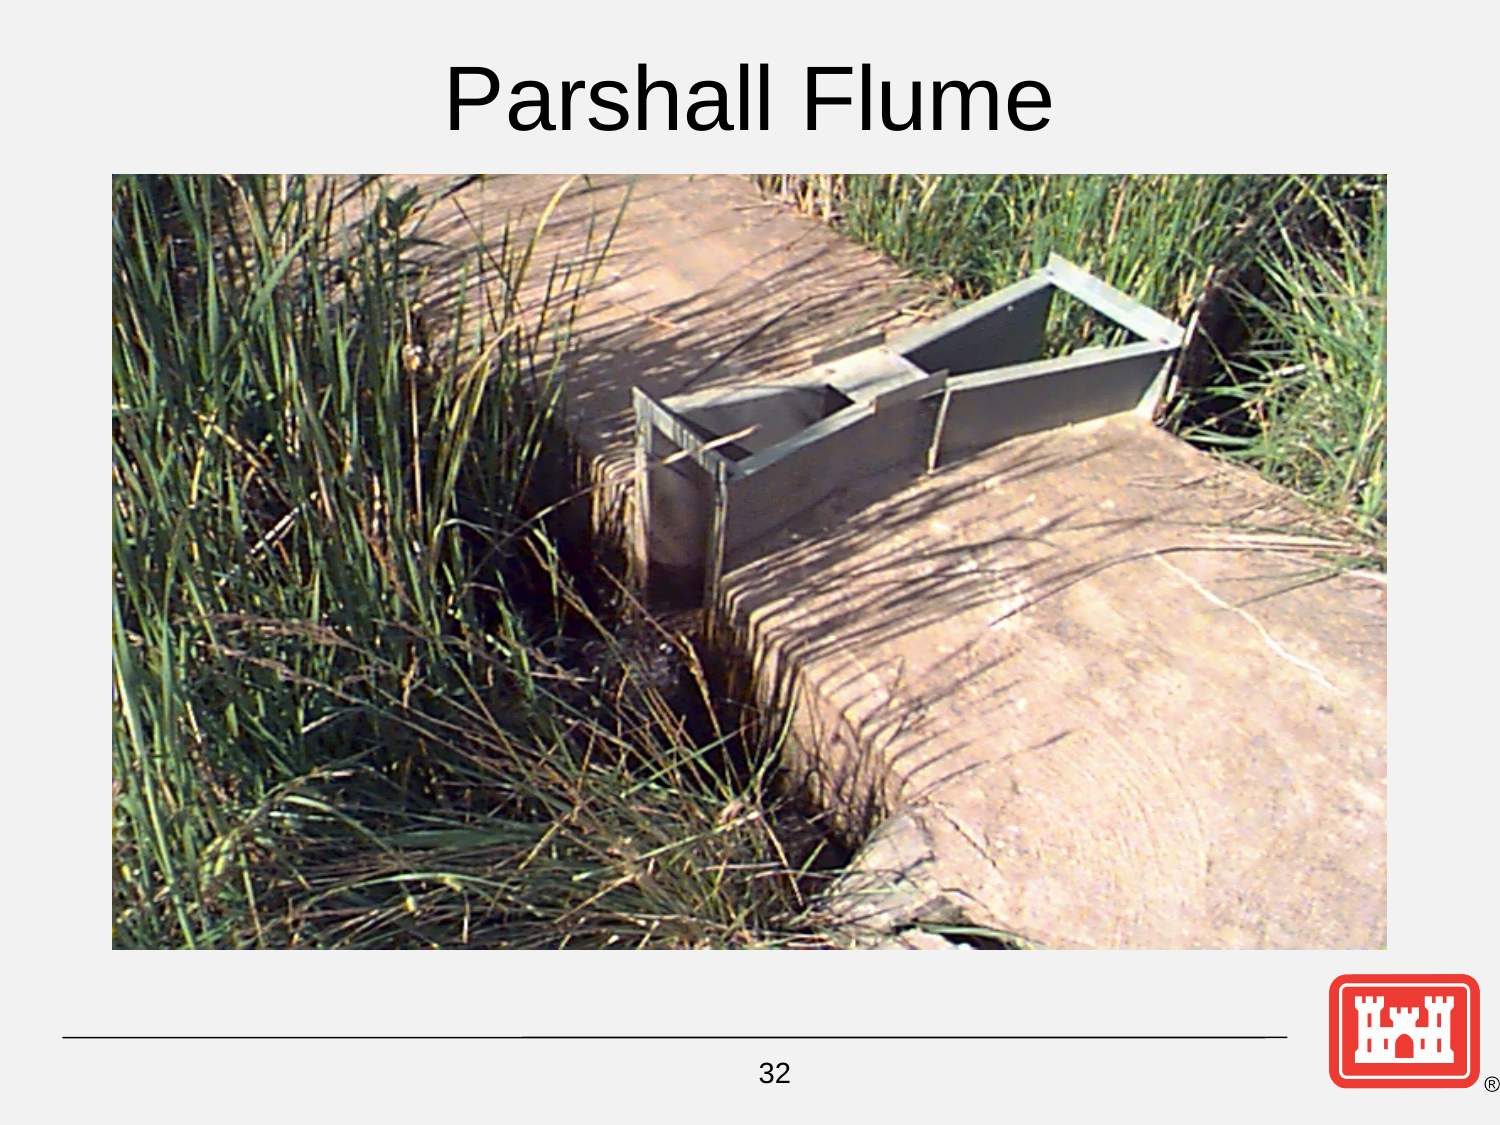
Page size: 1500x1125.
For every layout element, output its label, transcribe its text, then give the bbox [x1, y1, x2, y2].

picture [1329, 974, 1500, 1092]
slide_number 32 [599, 1046, 951, 1125]
title Parshall Flume [74, 0, 1426, 188]
picture [112, 174, 1388, 951]
